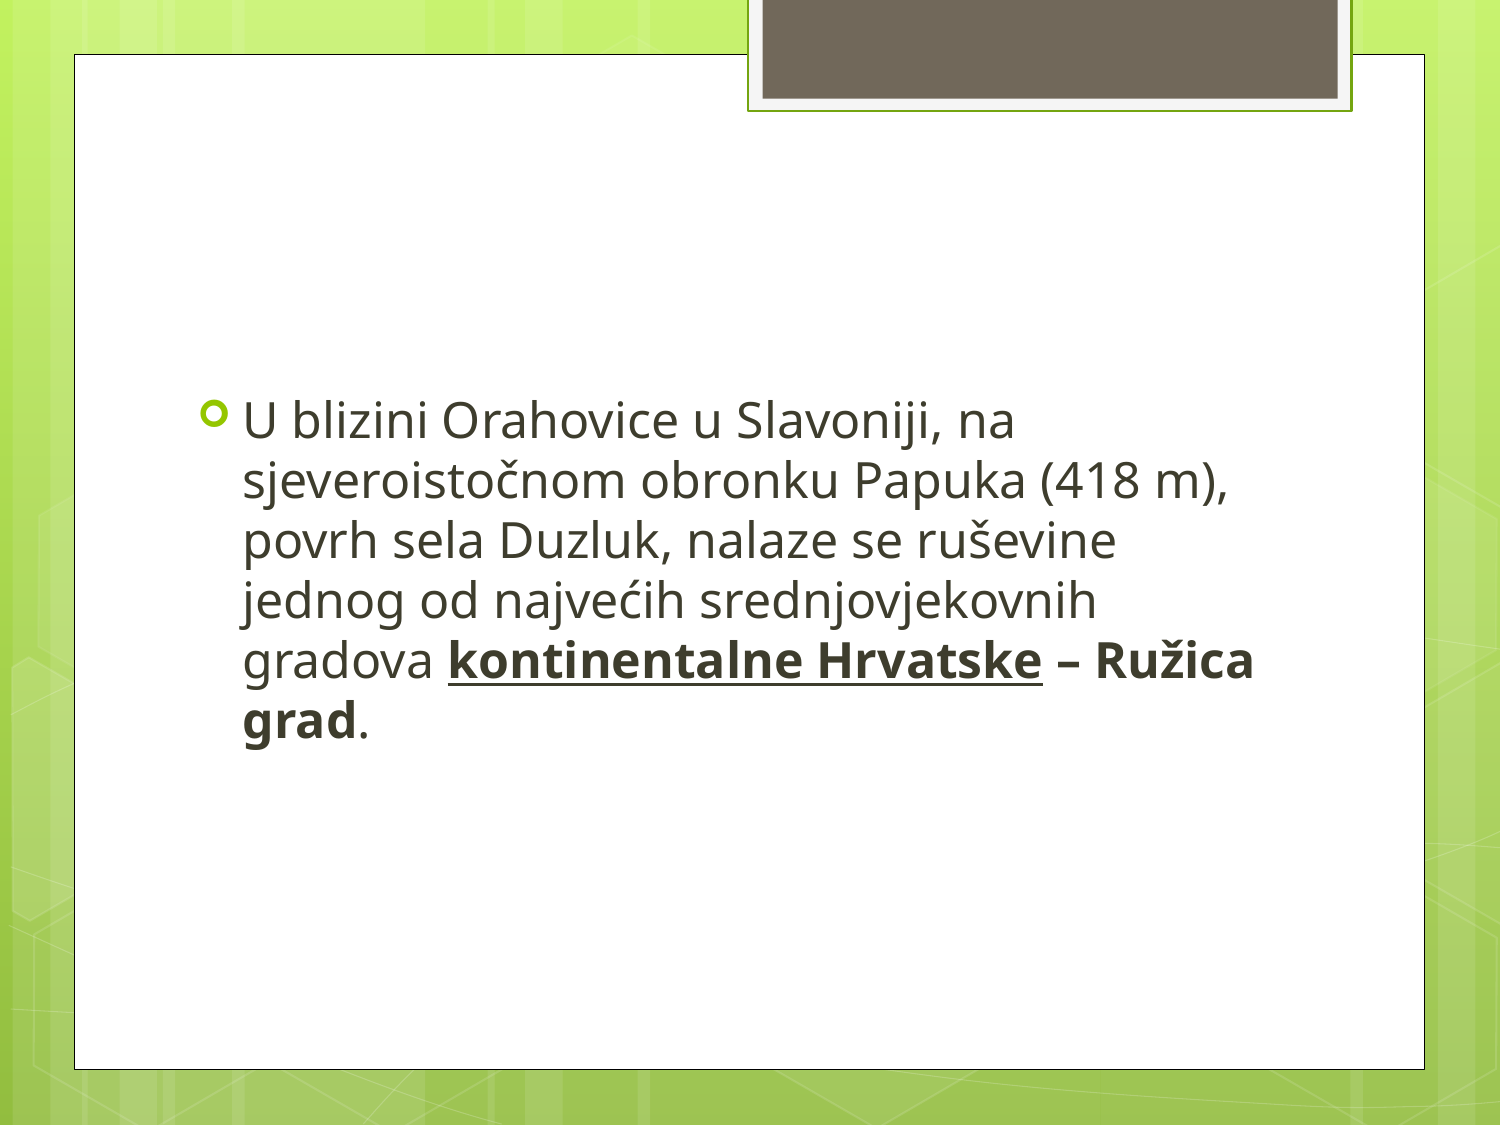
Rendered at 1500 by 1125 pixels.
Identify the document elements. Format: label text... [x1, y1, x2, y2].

list U blizini Orahovice u Slavoniji, na sjeveroistočnom obronku Papuka (418 m), povrh sela Duzluk, nalaze se ruševine jednog od najvećih srednjovjekovnih gradova kontinentalne Hrvatske – Ružica grad. [171, 381, 1283, 957]
